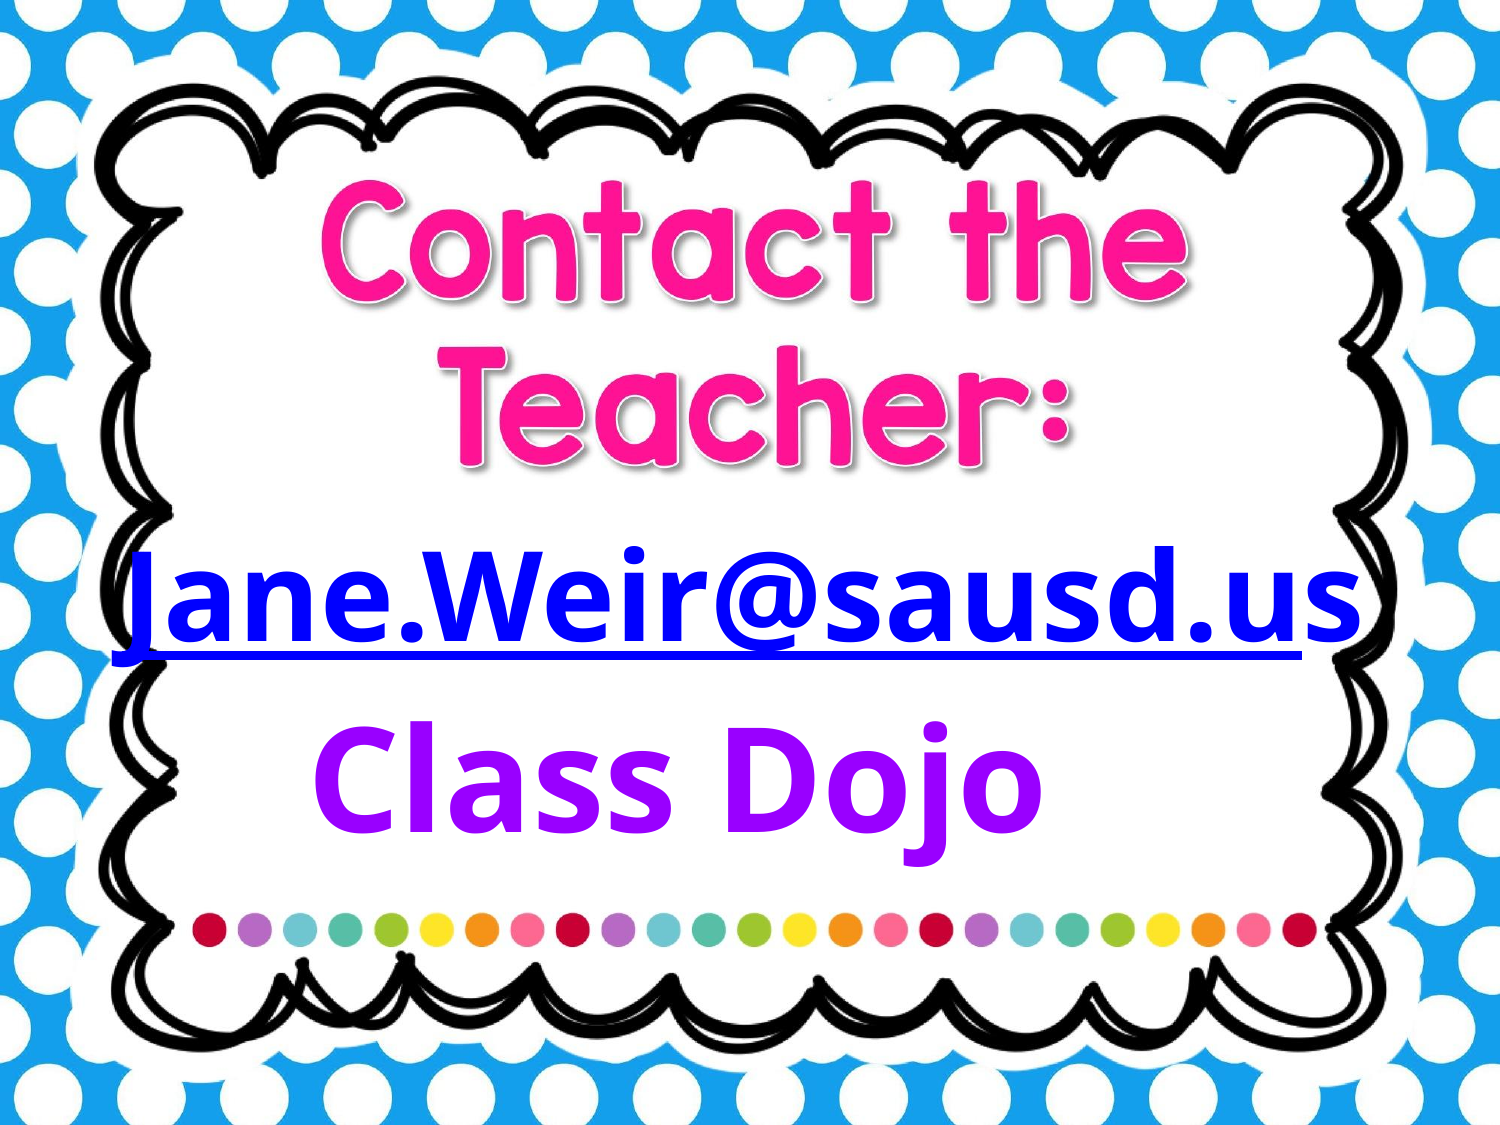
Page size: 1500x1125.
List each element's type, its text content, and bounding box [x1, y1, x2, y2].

text_box Jane.Weir@sausd.us Class Dojo [102, 416, 1417, 824]
picture [0, 0, 1500, 1125]
